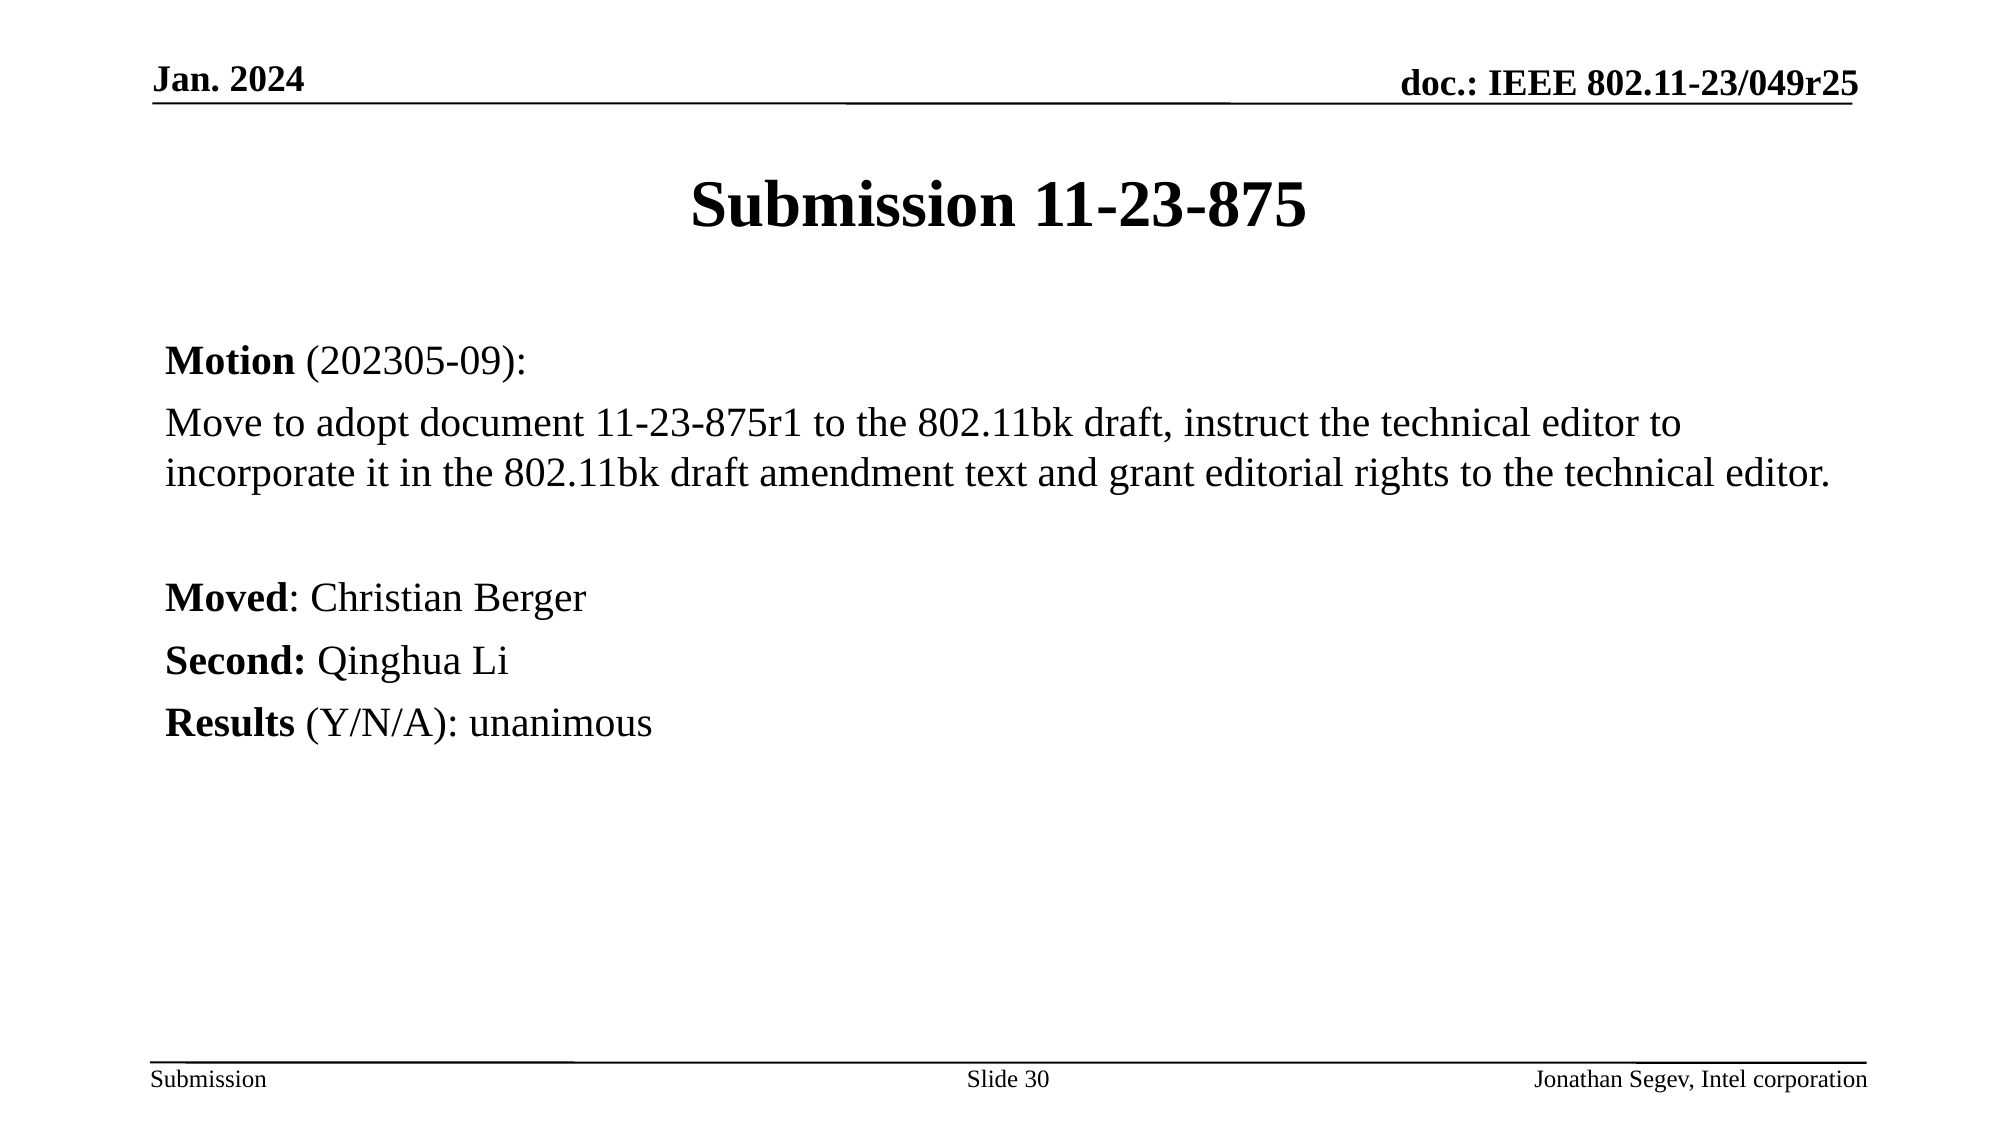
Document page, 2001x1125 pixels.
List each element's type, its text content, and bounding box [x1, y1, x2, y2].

slide_number Slide 30 [950, 1061, 1067, 1123]
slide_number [152, 54, 563, 100]
list Motion (202305-09): Move to adopt document 11-23-875r1 to the 802.11bk draft, instruct the technical editor to incorporate it in the 802.11bk draft amendment text and grant editorial rights to the technical editor. Moved: Christian Berger Second: Qinghua Li Results (Y/N/A): unanimous [149, 324, 1850, 1000]
footer Jonathan Segev, Intel corporation [1171, 1061, 1869, 1093]
title Submission 11-23-875 [149, 112, 1850, 288]
